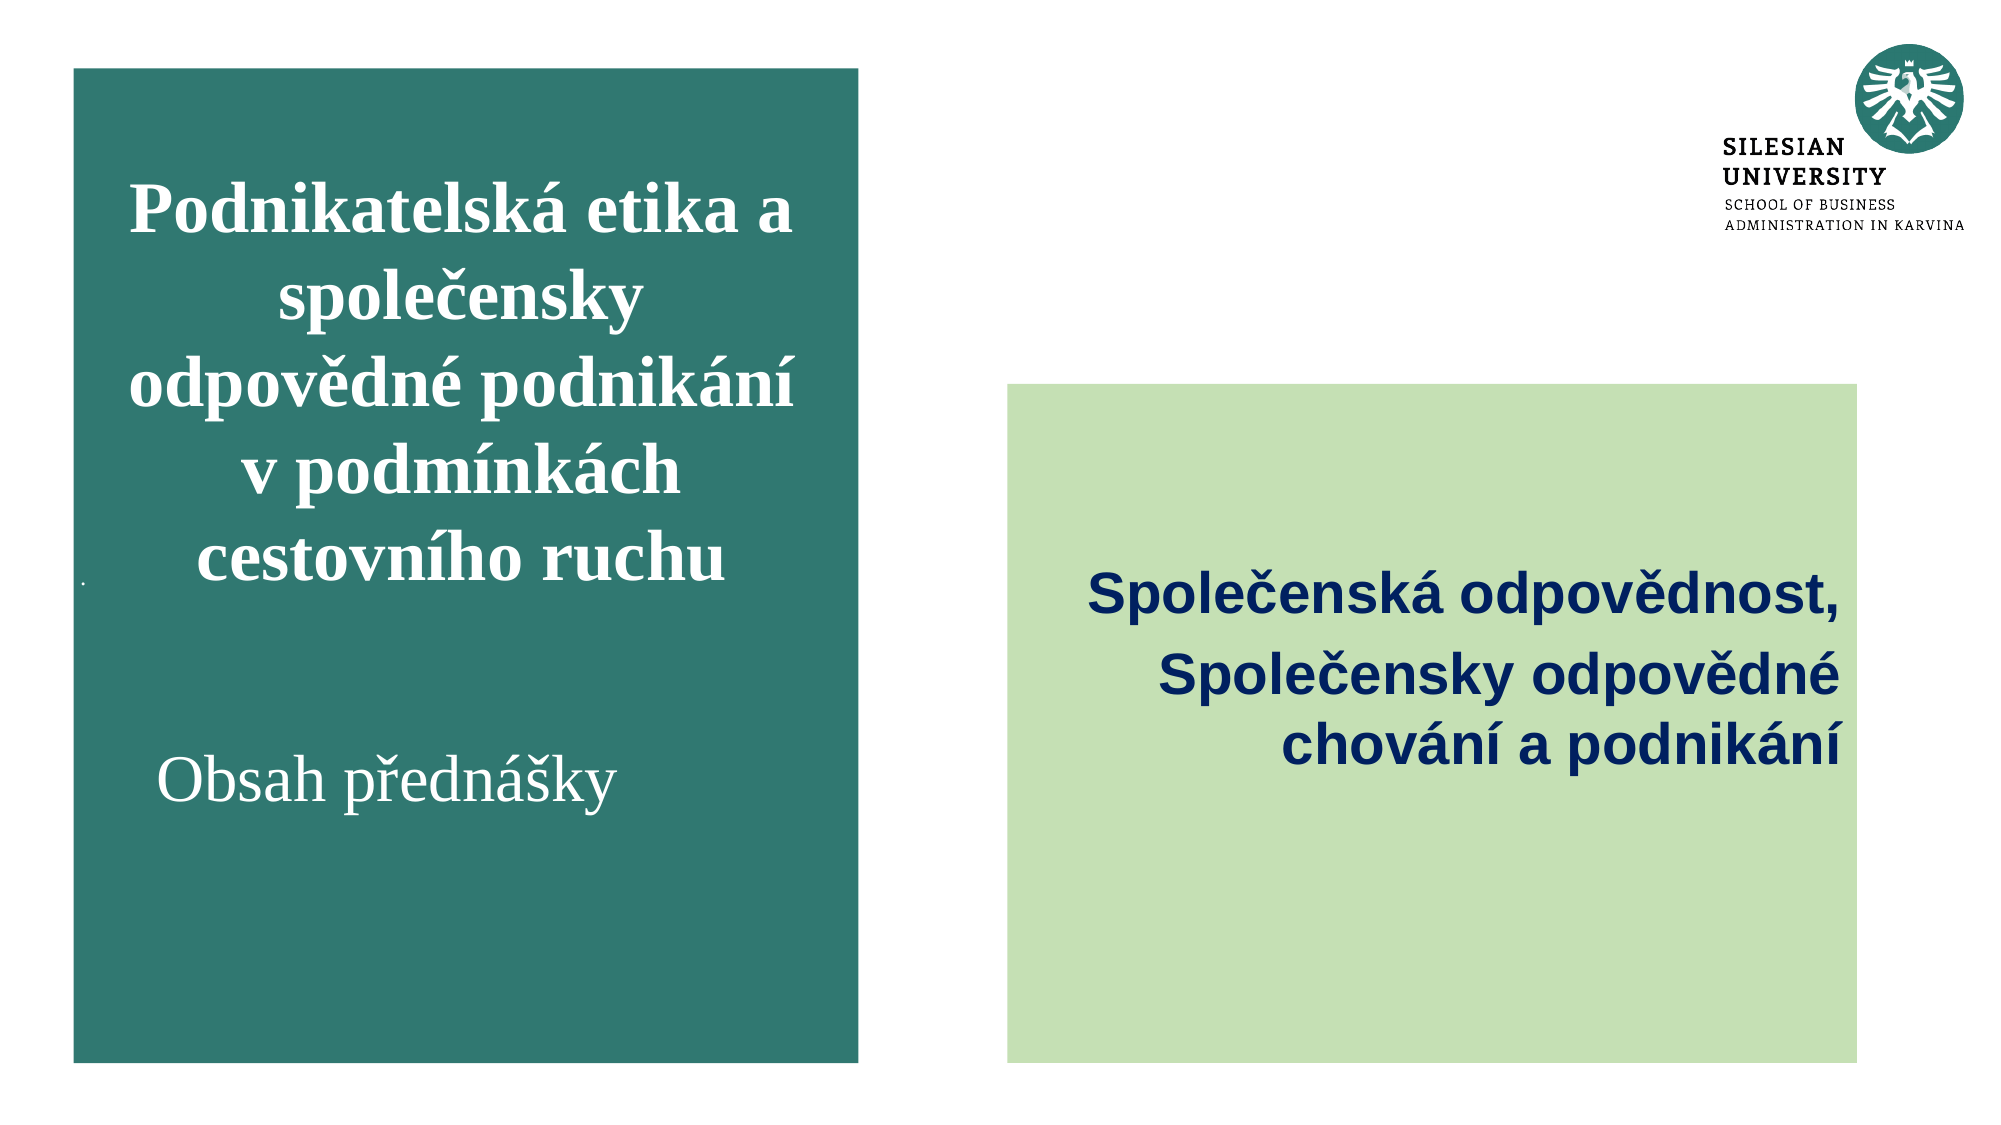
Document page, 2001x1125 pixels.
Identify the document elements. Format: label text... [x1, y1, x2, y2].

text_box [73, 67, 860, 1064]
picture [1723, 44, 1964, 230]
text_box Podnikatelská etika a společensky odpovědné podnikání v podmínkách cestovního ruchu [109, 73, 815, 488]
text_box [41, 32, 786, 116]
text_box . [65, 488, 859, 962]
text_box Obsah přednášky [141, 727, 733, 823]
text_box Společenská odpovědnost, Společensky odpovědné chování a podnikání [1007, 383, 1857, 1063]
